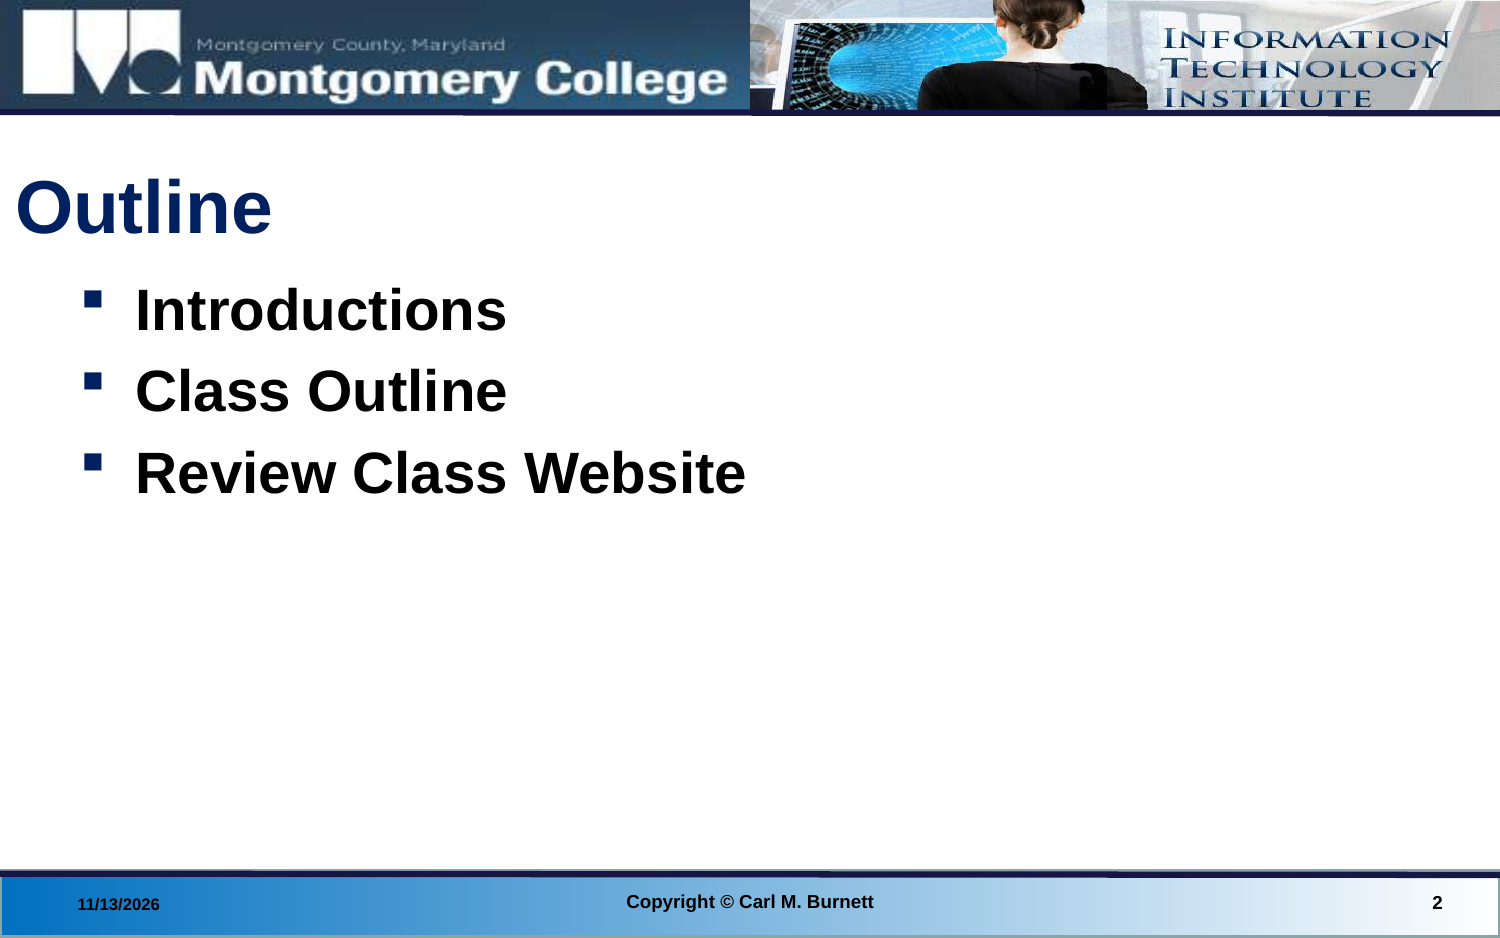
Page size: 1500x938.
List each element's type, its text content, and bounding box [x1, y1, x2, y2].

slide_number 2 [1107, 884, 1458, 921]
list Introductions Class Outline Review Class Website [64, 264, 1500, 838]
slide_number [62, 887, 413, 921]
footer Copyright © Carl M. Burnett [512, 882, 988, 920]
picture [0, 0, 1500, 110]
title Outline [0, 142, 1438, 264]
